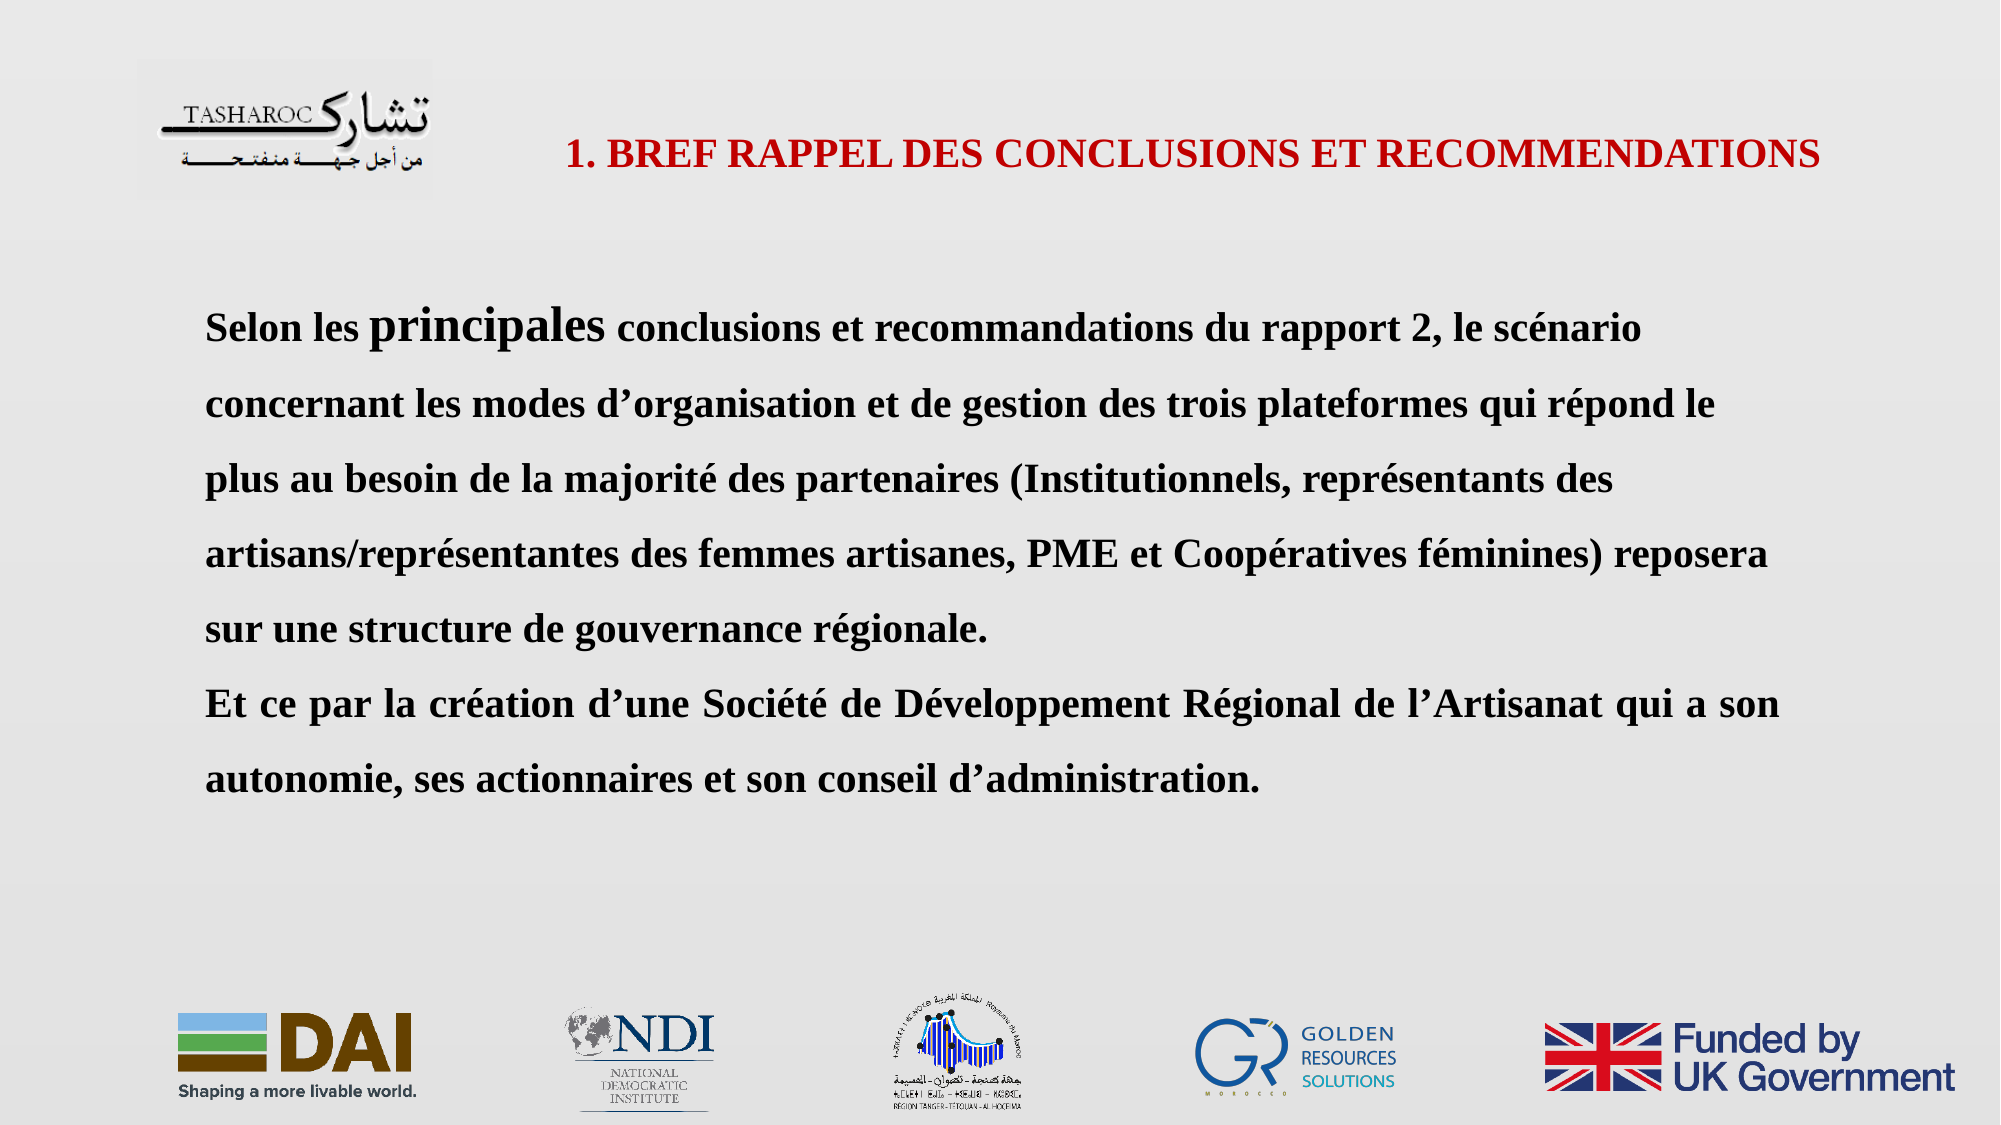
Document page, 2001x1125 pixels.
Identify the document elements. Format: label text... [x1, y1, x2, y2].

picture [178, 1013, 416, 1100]
picture [137, 59, 433, 200]
title 1. BREF RAPPEL DES CONCLUSIONS ET RECOMMENDATIONS [549, 45, 2000, 248]
picture [882, 976, 1032, 1125]
picture [564, 1007, 714, 1112]
picture [1193, 1015, 1397, 1098]
picture [1545, 1023, 1955, 1091]
text_box Selon les principales conclusions et recommandations du rapport 2, le scénario concernant les modes d’organisation et de gestion des trois plateformes qui répond le plus au besoin de la majorité des partenaires (Institutionnels, représentants des artisans/représentantes des femmes artisanes, PME et Coopératives féminines) reposera sur une structure de gouvernance régionale. Et ce par la création d’une Société de Développement Régional de l’Artisanat qui a son autonomie, ses actionnaires et son conseil d’administration. [190, 253, 1797, 809]
